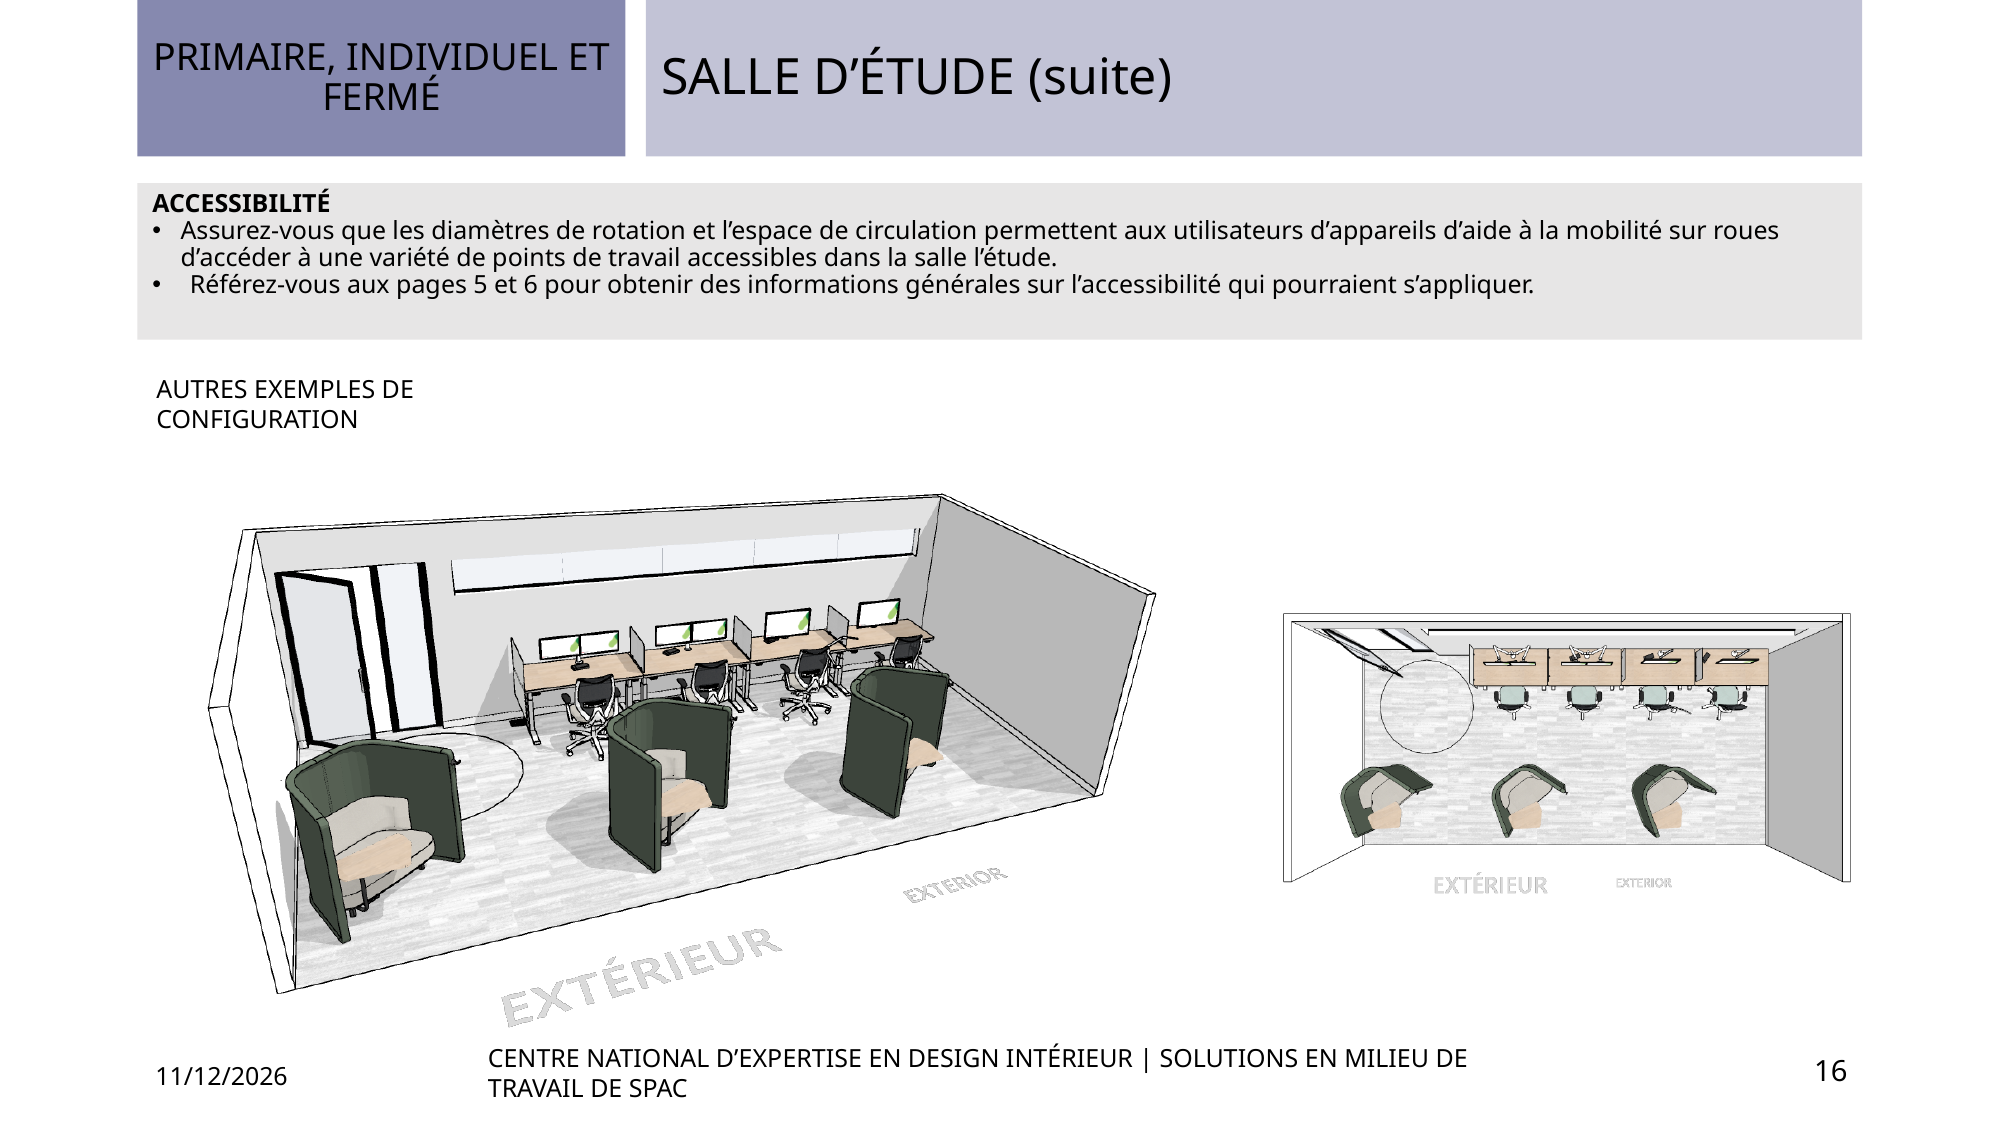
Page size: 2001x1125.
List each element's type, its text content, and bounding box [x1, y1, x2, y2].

list PRIMAIRE, INDIVIDUEL ET FERMÉ [137, 0, 626, 157]
footer CENTRE NATIONAL D’EXPERTISE EN DESIGN INTÉRIEUR | SOLUTIONS EN MILIEU DE TRAVAIL DE SPAC [473, 1042, 1527, 1103]
list ACCESSIBILITÉ Assurez-vous que les diamètres de rotation et l’espace de circulation permettent aux utilisateurs d’appareils d’aide à la mobilité sur roues d’accéder à une variété de points de travail accessibles dans la salle l’étude. Référez-vous aux pages 5 et 6 pour obtenir des informations générales sur l’accessibilité qui pourraient s’appliquer. [137, 183, 1863, 340]
list SALLE D’ÉTUDE (suite) [645, 0, 1863, 157]
picture [198, 480, 1173, 1051]
text_box AUTRES EXEMPLES DE CONFIGURATION [141, 366, 644, 414]
slide_number 16 [1527, 1042, 1863, 1103]
picture [1279, 604, 1856, 928]
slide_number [140, 1046, 355, 1107]
